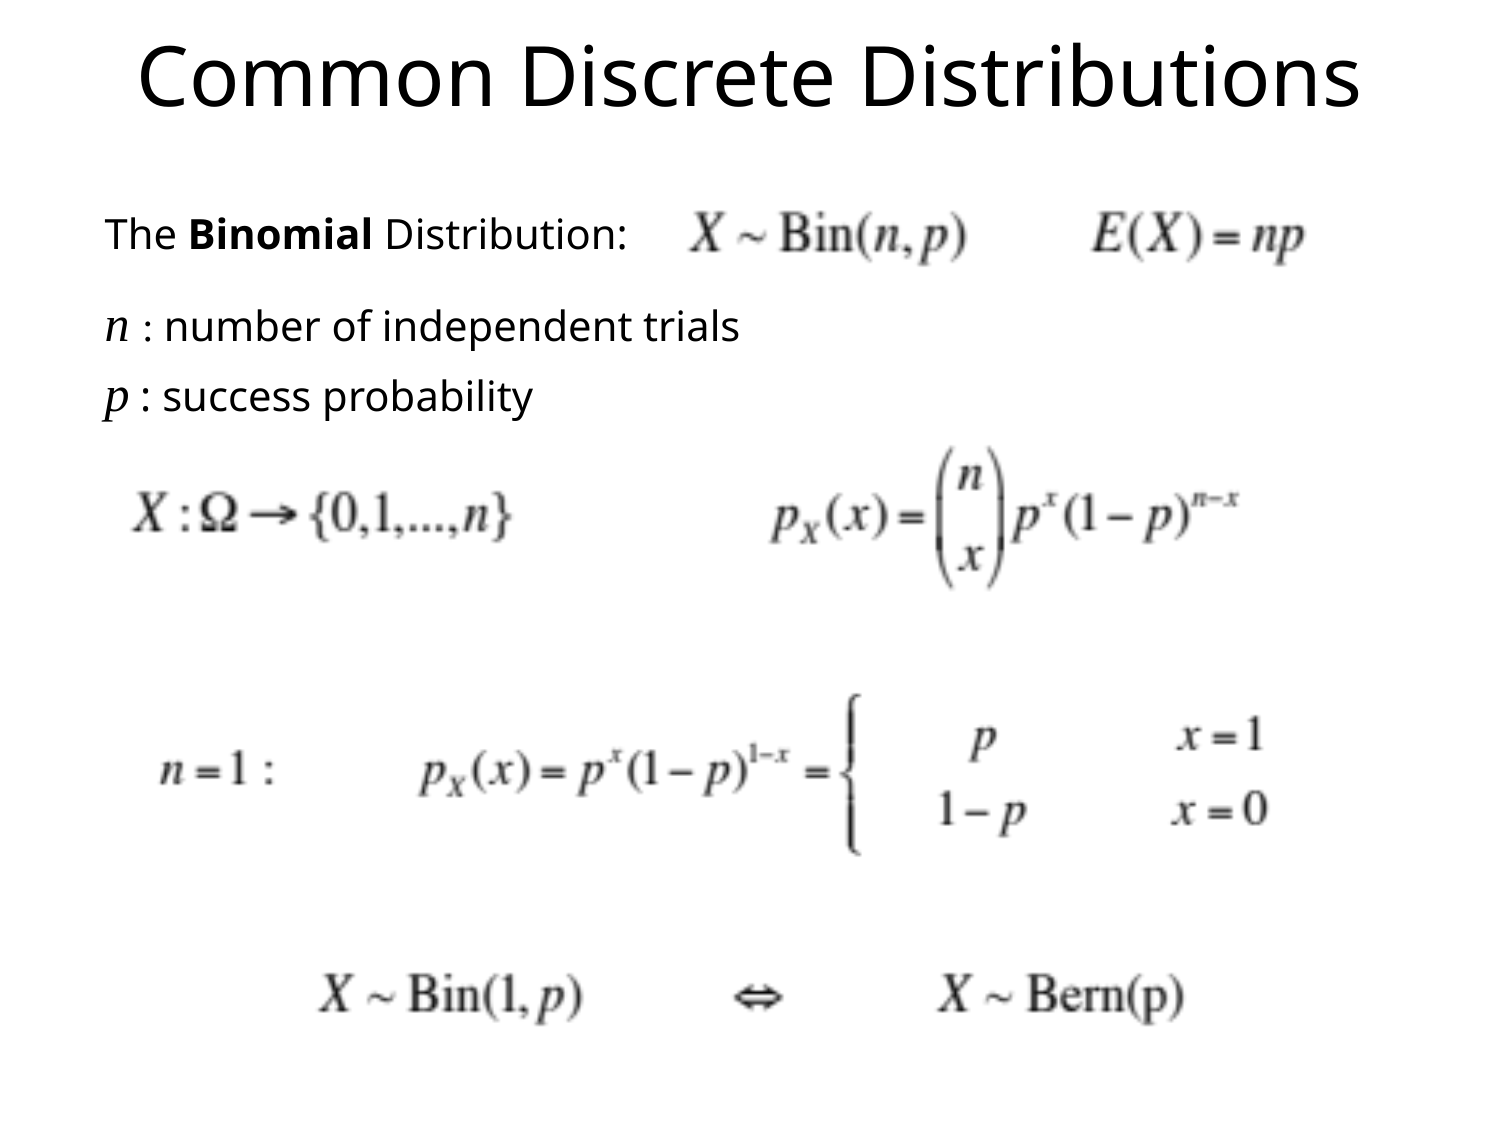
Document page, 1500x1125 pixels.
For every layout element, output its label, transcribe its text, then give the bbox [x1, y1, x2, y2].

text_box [124, 481, 519, 551]
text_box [232, 944, 1267, 1048]
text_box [681, 202, 969, 272]
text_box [78, 670, 1421, 880]
subtitle The Binomial Distribution: n : number of independent trials p : success probability [88, 200, 1461, 483]
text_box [1085, 202, 1308, 272]
title Common Discrete Distributions [0, 12, 1500, 134]
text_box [763, 436, 1247, 596]
